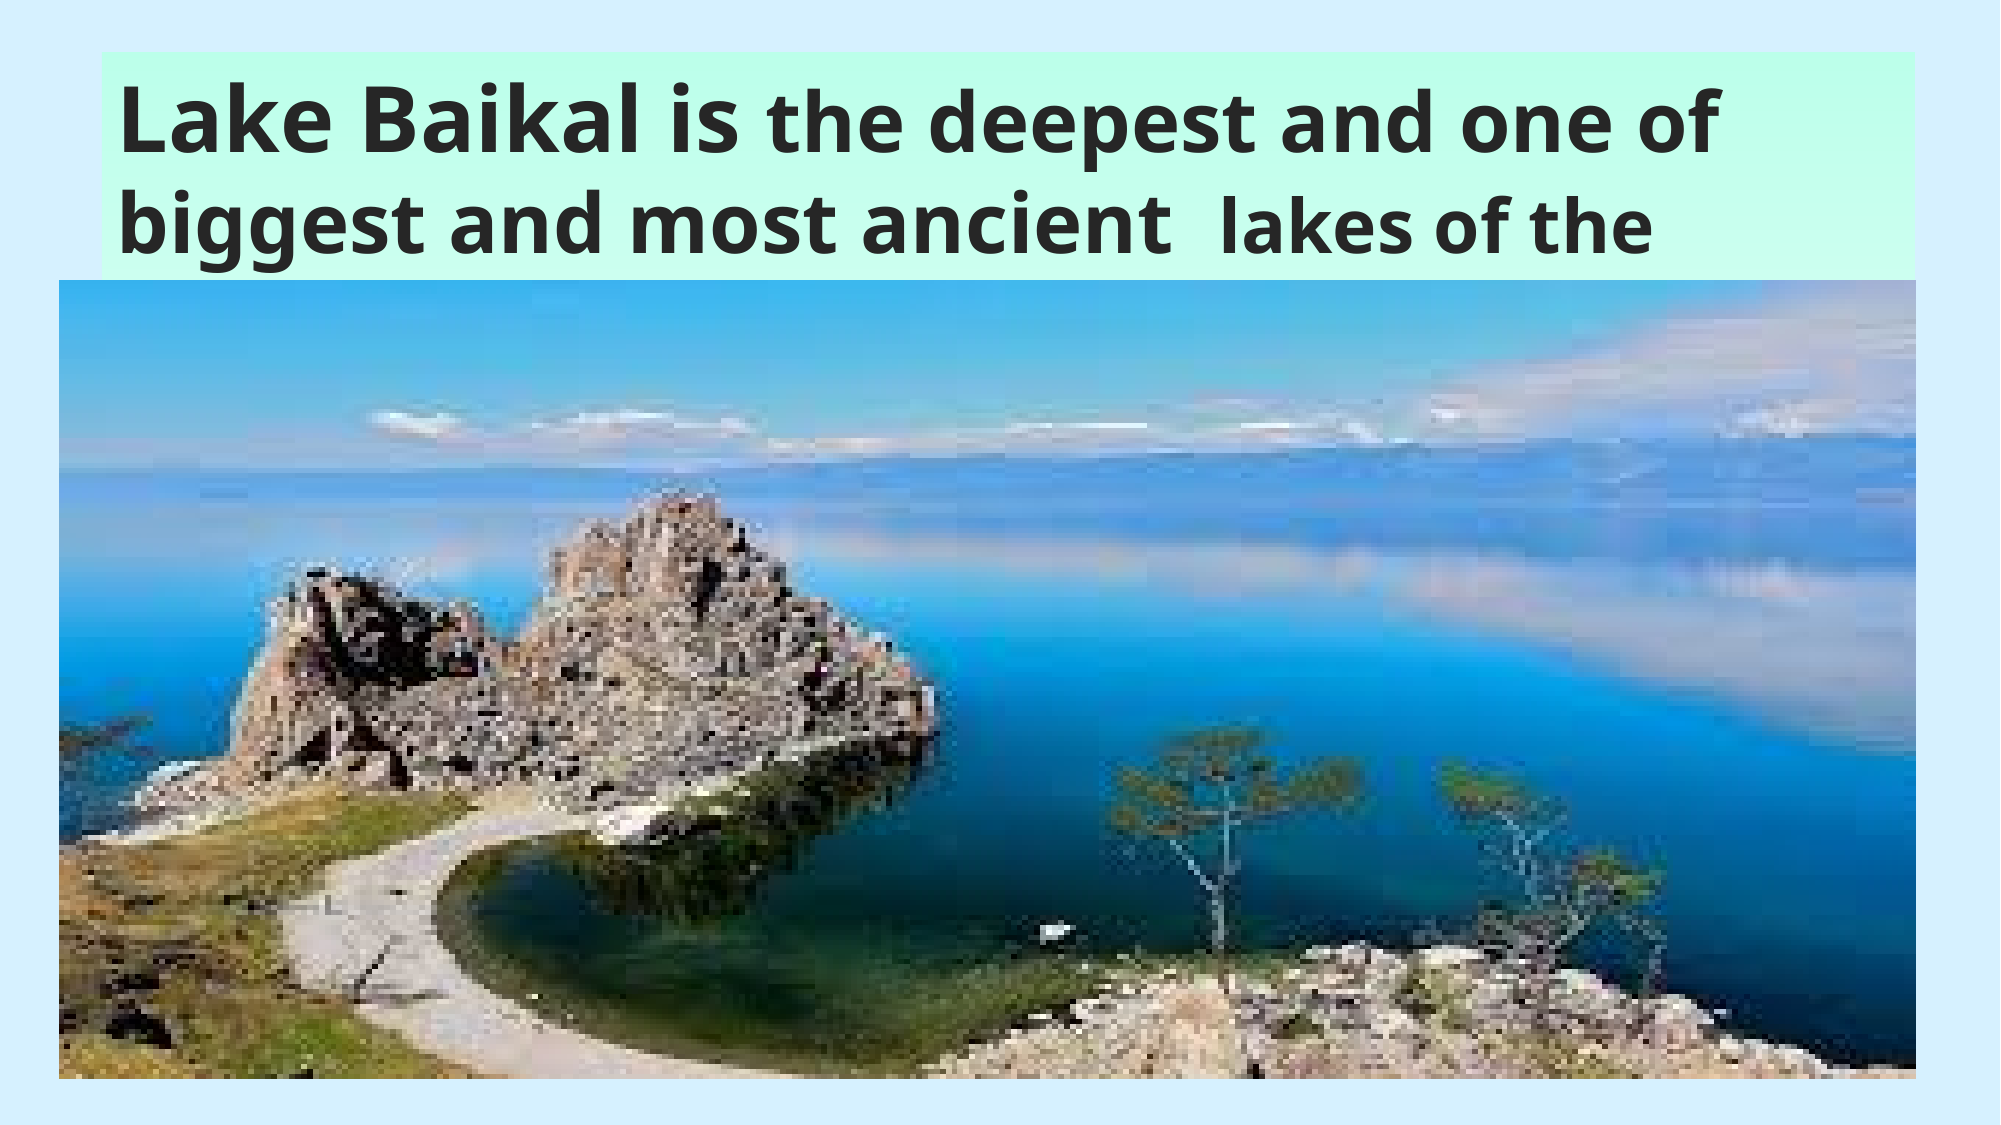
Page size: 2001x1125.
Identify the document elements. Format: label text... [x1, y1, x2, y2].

picture [59, 280, 1916, 1079]
text_box Lake Baikal is the deepest and one of biggest and most ancient lakes of the world. [101, 52, 1915, 280]
